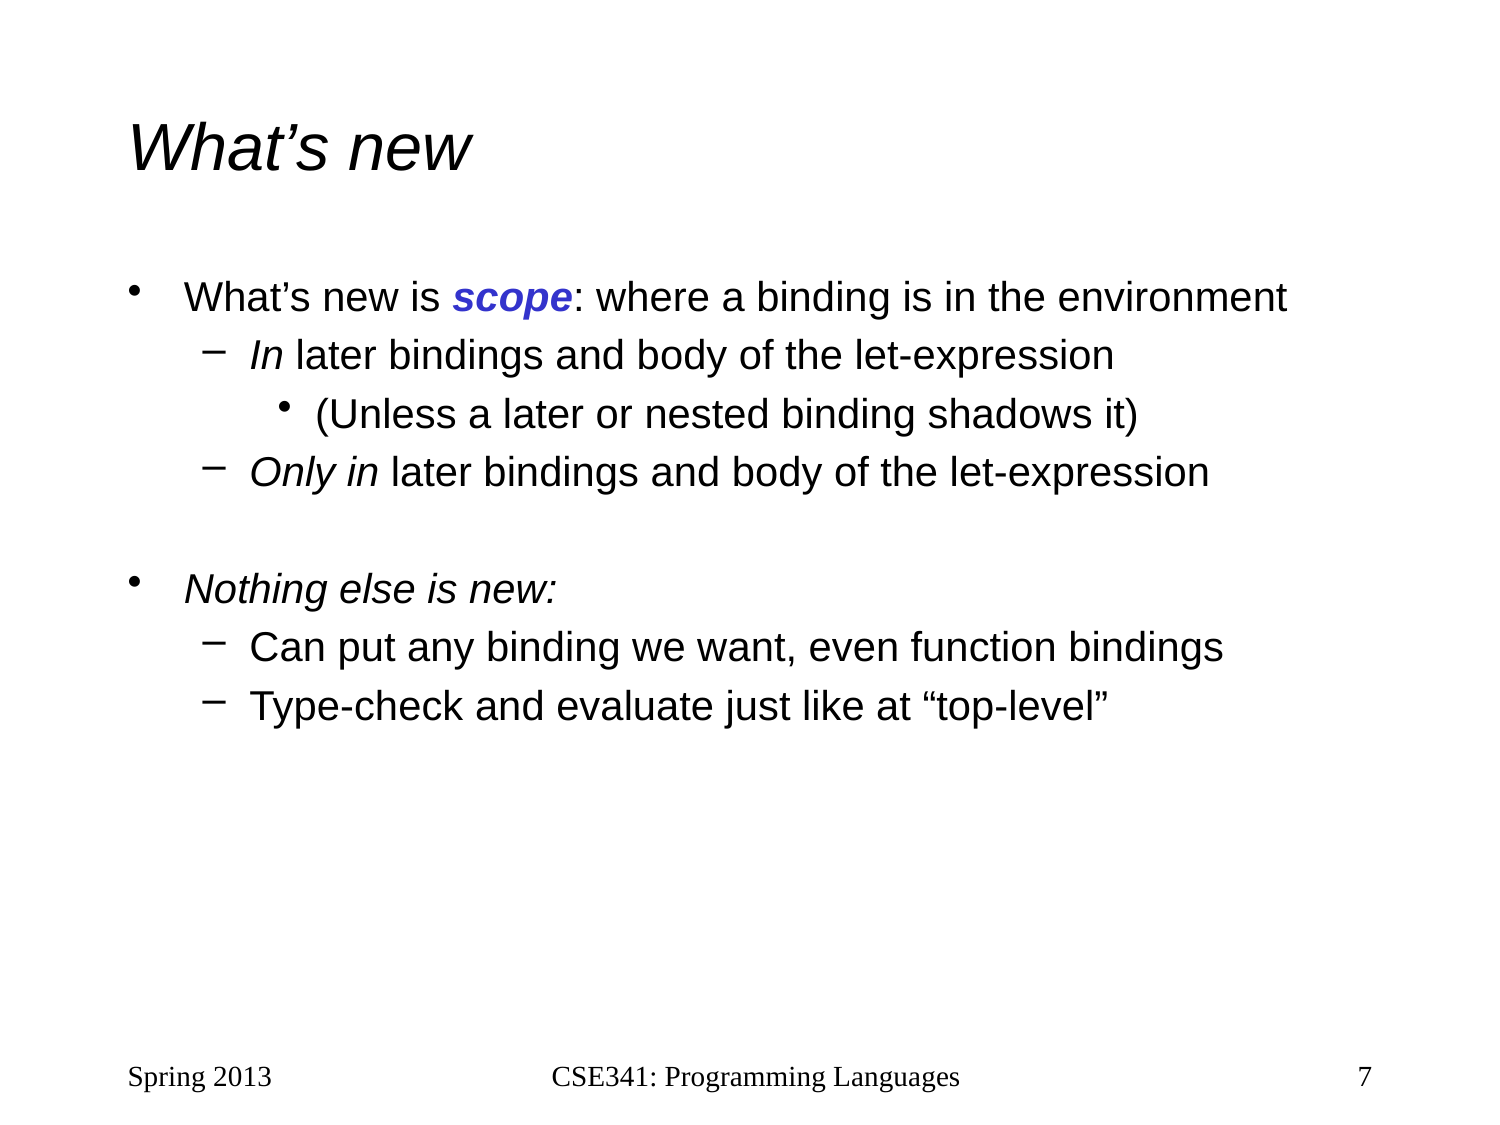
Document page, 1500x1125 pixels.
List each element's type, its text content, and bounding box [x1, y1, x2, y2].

slide_number Spring 2013 [112, 1049, 426, 1125]
footer CSE341: Programming Languages [474, 1049, 1038, 1125]
slide_number 7 [1074, 1049, 1388, 1125]
list What’s new is scope: where a binding is in the environment In later bindings and body of the let-expression (Unless a later or nested binding shadows it) Only in later bindings and body of the let-expression Nothing else is new: Can put any binding we want, even function bindings Type-check and evaluate just like at “top-level” [112, 262, 1388, 1001]
title What’s new [112, 49, 1388, 238]
